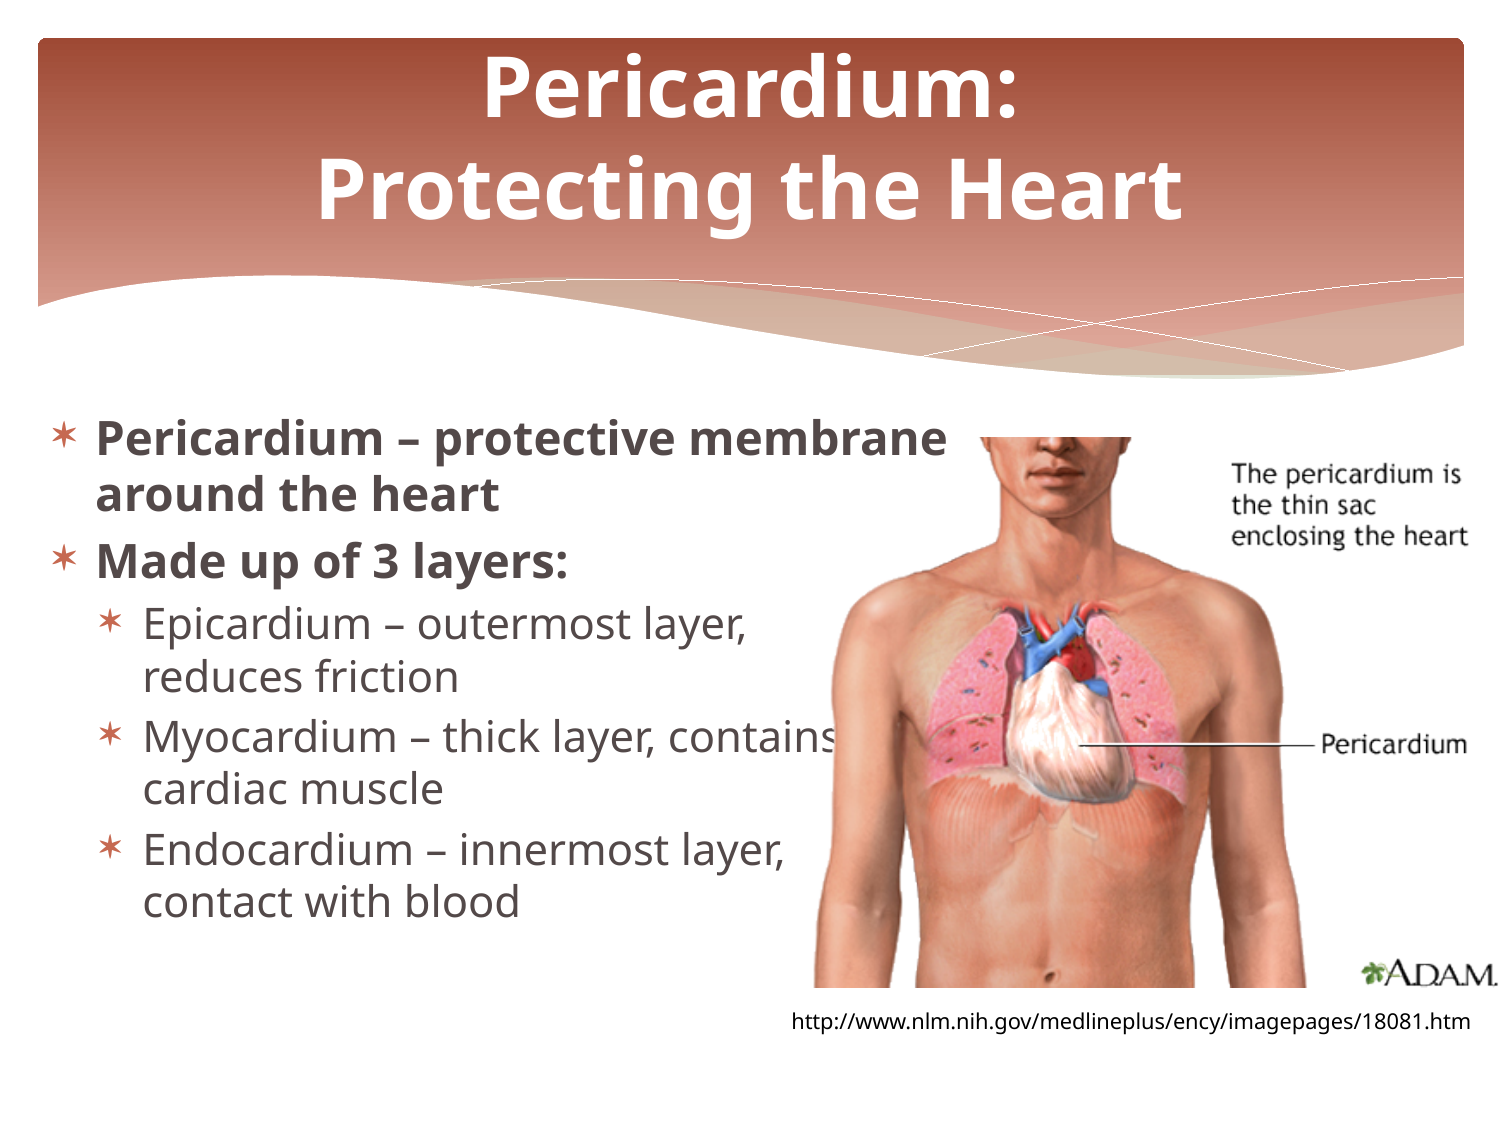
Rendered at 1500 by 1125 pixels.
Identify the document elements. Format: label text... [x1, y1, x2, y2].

picture [812, 437, 1500, 988]
list Pericardium – protective membrane around the heart Made up of 3 layers: Epicardium – outermost layer, reduces friction Myocardium – thick layer, contains cardiac muscle Endocardium – innermost layer, contact with blood [37, 399, 1467, 938]
title Pericardium: Protecting the Heart [75, 24, 1425, 245]
text_box http://www.nlm.nih.gov/medlineplus/ency/imagepages/18081.htm [776, 999, 1488, 1041]
